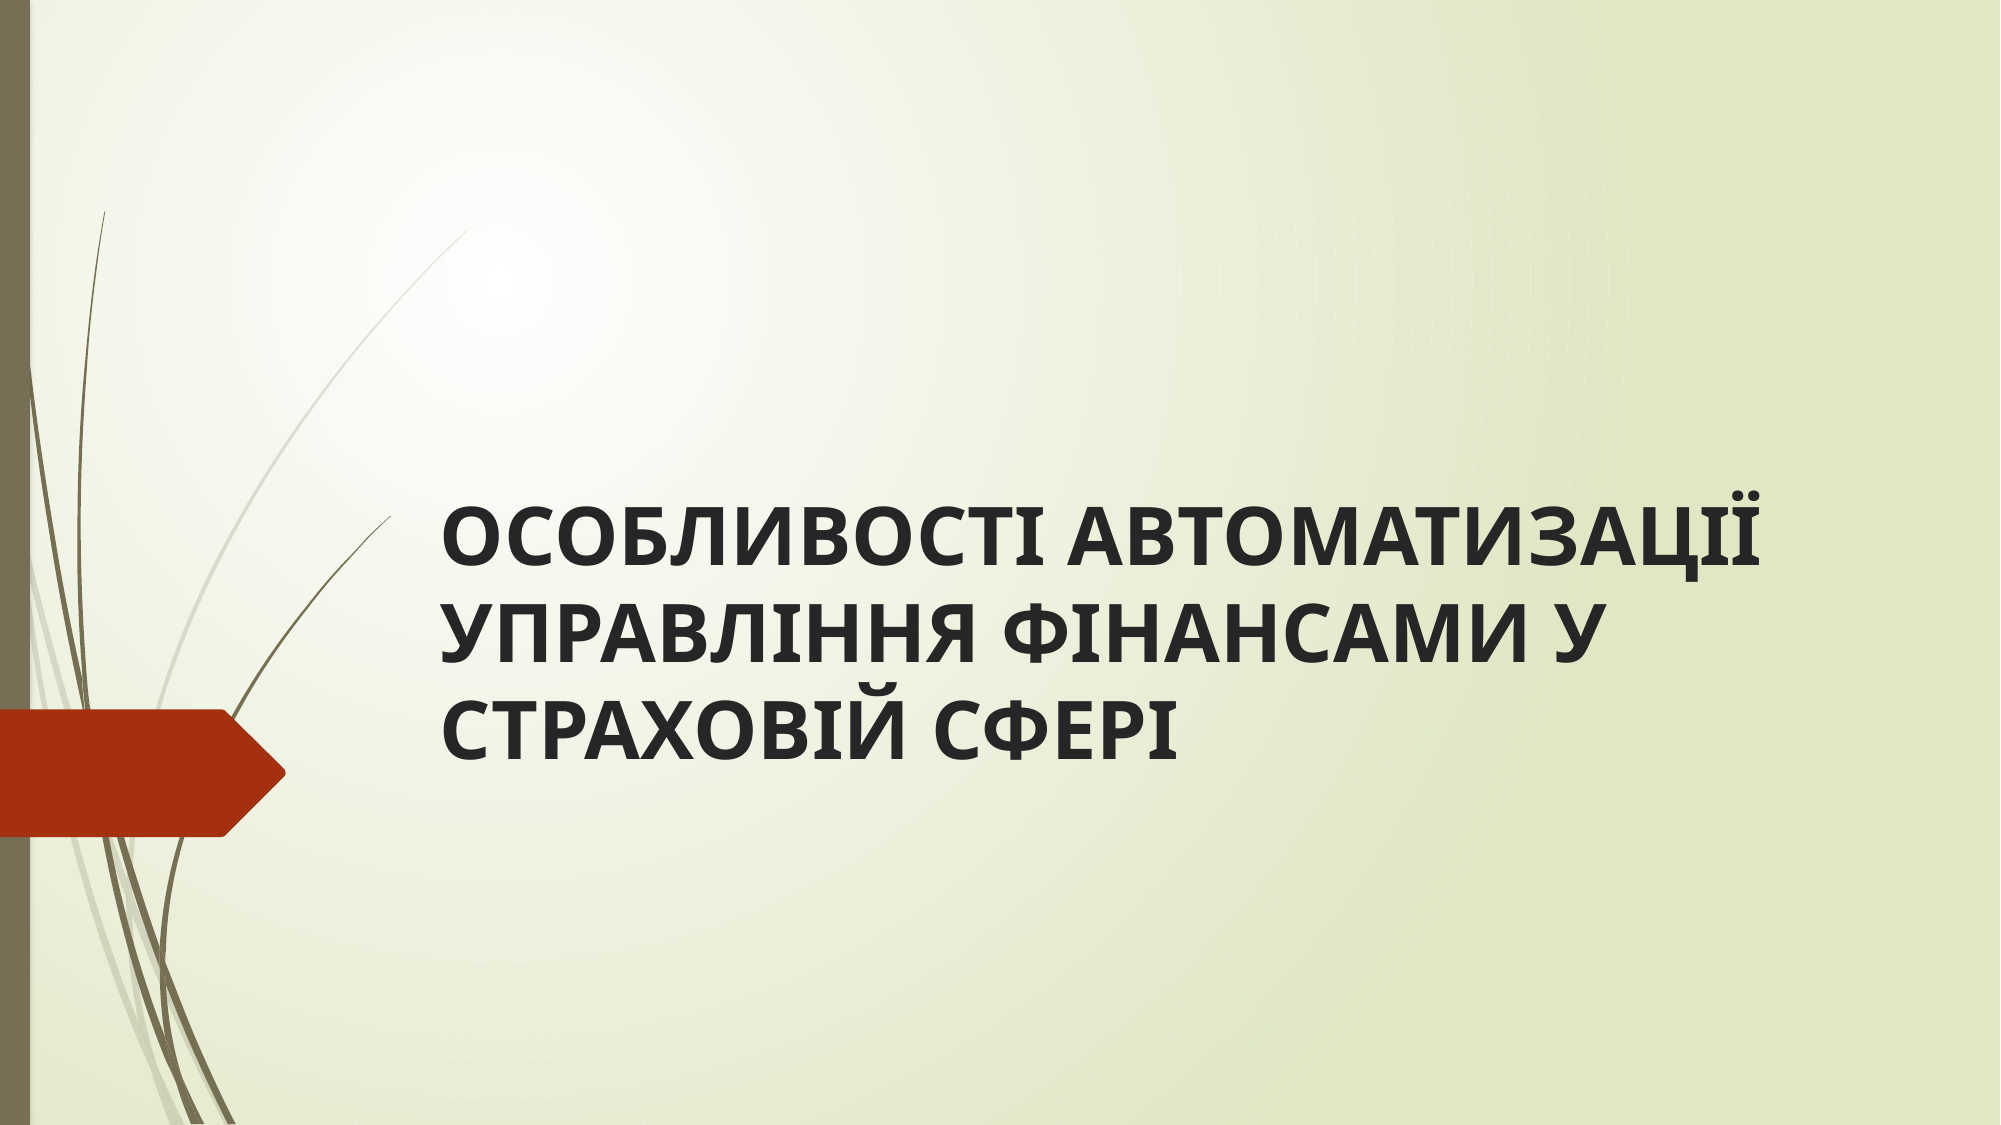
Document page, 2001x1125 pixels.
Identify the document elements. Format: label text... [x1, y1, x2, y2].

title ОСОБЛИВОСТІ АВТОМАТИЗАЦІЇ УПРАВЛІННЯ ФІНАНСАМИ У СТРАХОВІЙ СФЕРІ [424, 412, 1888, 784]
